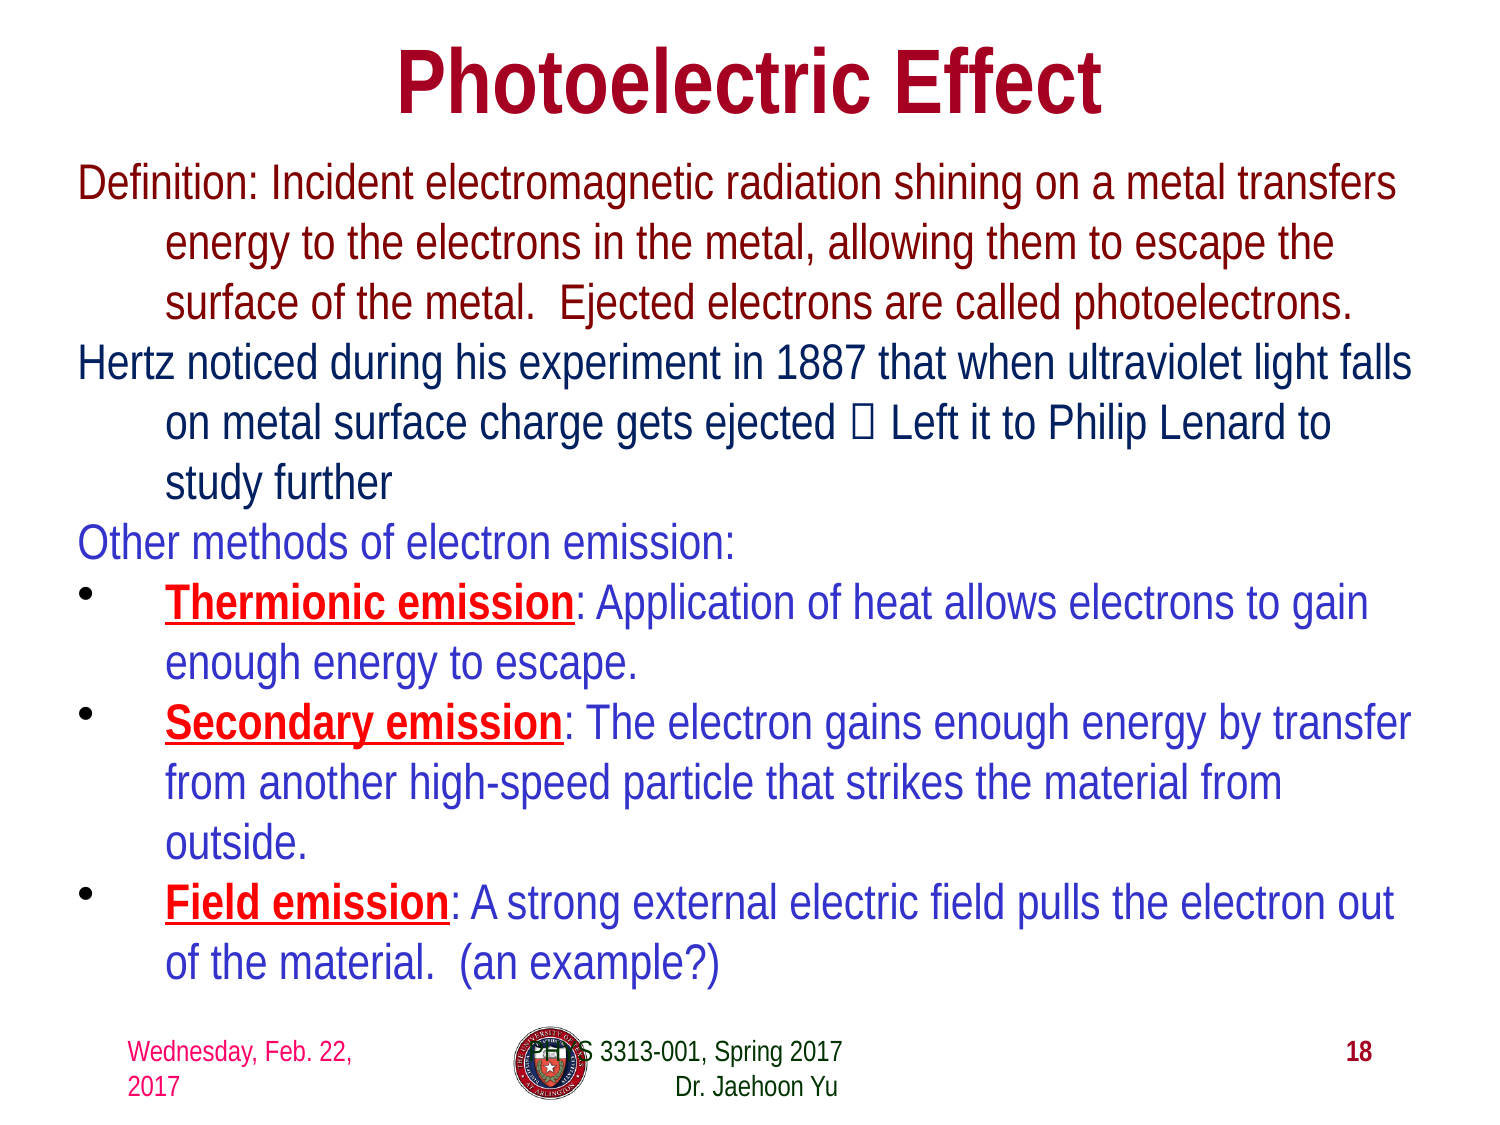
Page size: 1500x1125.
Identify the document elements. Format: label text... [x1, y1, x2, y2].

footer PHYS 3313-001, Spring 2017 Dr. Jaehoon Yu [512, 1024, 988, 1101]
list Definition: Incident electromagnetic radiation shining on a metal transfers energy to the electrons in the metal, allowing them to escape the surface of the metal. Ejected electrons are called photoelectrons. Hertz noticed during his experiment in 1887 that when ultraviolet light falls on metal surface charge gets ejected  Left it to Philip Lenard to study further Other methods of electron emission: Thermionic emission: Application of heat allows electrons to gain enough energy to escape. Secondary emission: The electron gains enough energy by transfer from another high-speed particle that strikes the material from outside. Field emission: A strong external electric field pulls the electron out of the material. (an example?) [62, 141, 1438, 993]
slide_number 18 [1074, 1024, 1388, 1101]
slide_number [112, 1024, 426, 1101]
title Photoelectric Effect [74, 12, 1426, 141]
